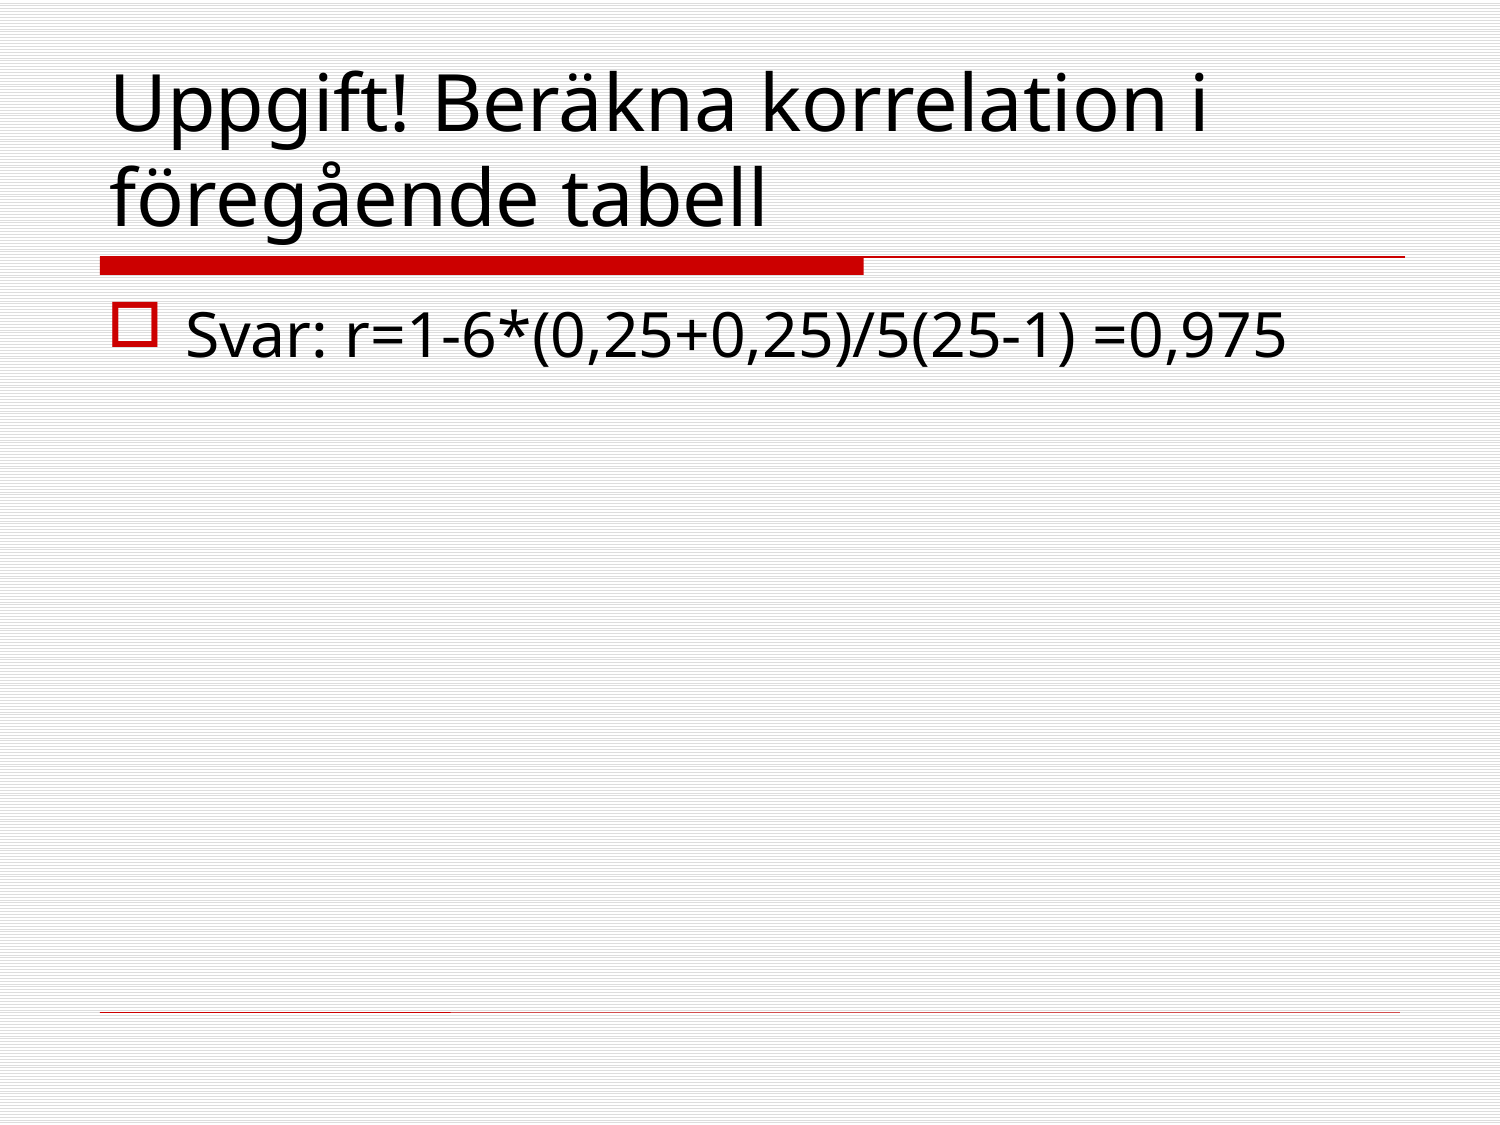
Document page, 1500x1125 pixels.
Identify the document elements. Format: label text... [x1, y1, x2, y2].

list Svar: r=1-6*(0,25+0,25)/5(25-1) =0,975 [92, 287, 1406, 988]
title Uppgift! Beräkna korrelation i föregående tabell [94, 50, 1407, 250]
